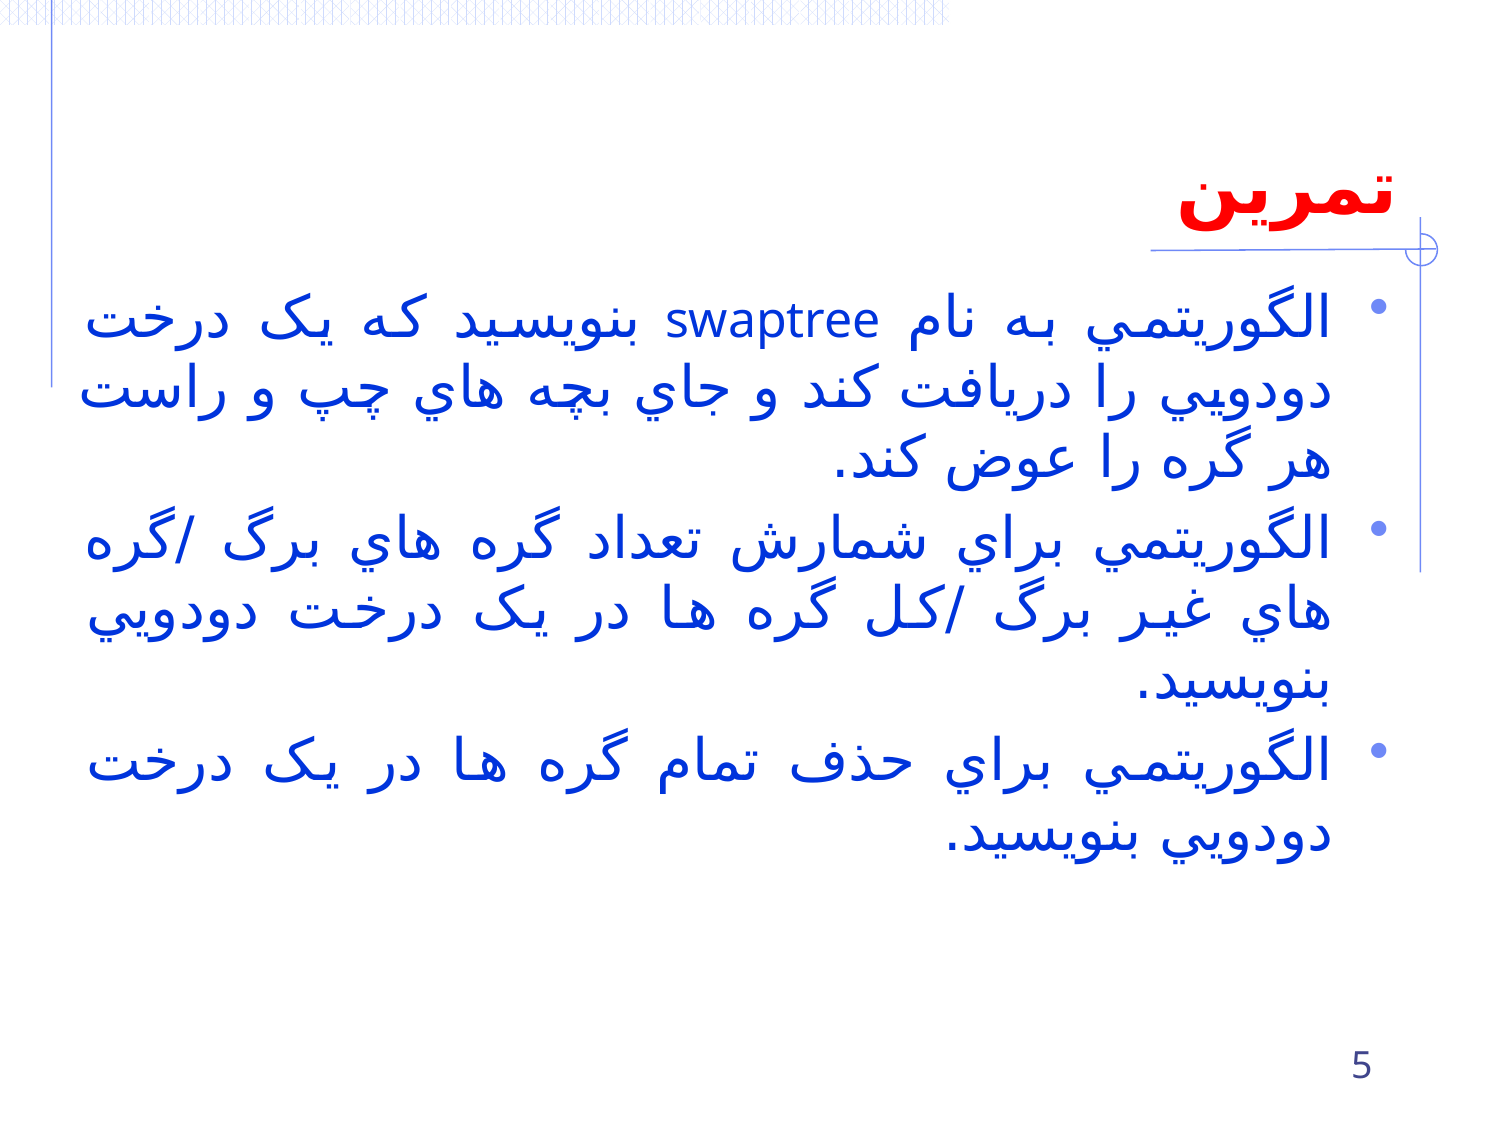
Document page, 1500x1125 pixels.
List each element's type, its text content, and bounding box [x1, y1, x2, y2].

list الگوريتمي به نام swaptree بنويسيد که يک درخت دودويي را دريافت کند و جاي بچه هاي چپ و راست هر گره را عوض کند. الگوريتمي براي شمارش تعداد گره هاي برگ /گره هاي غير برگ /کل گره ها در يک درخت دودويي بنويسيد. الگوريتمي براي حذف تمام گره ها در يک درخت دودويي بنويسيد. [61, 271, 1405, 988]
title تمرين [137, 48, 1413, 237]
slide_number 5 [1074, 1024, 1388, 1101]
